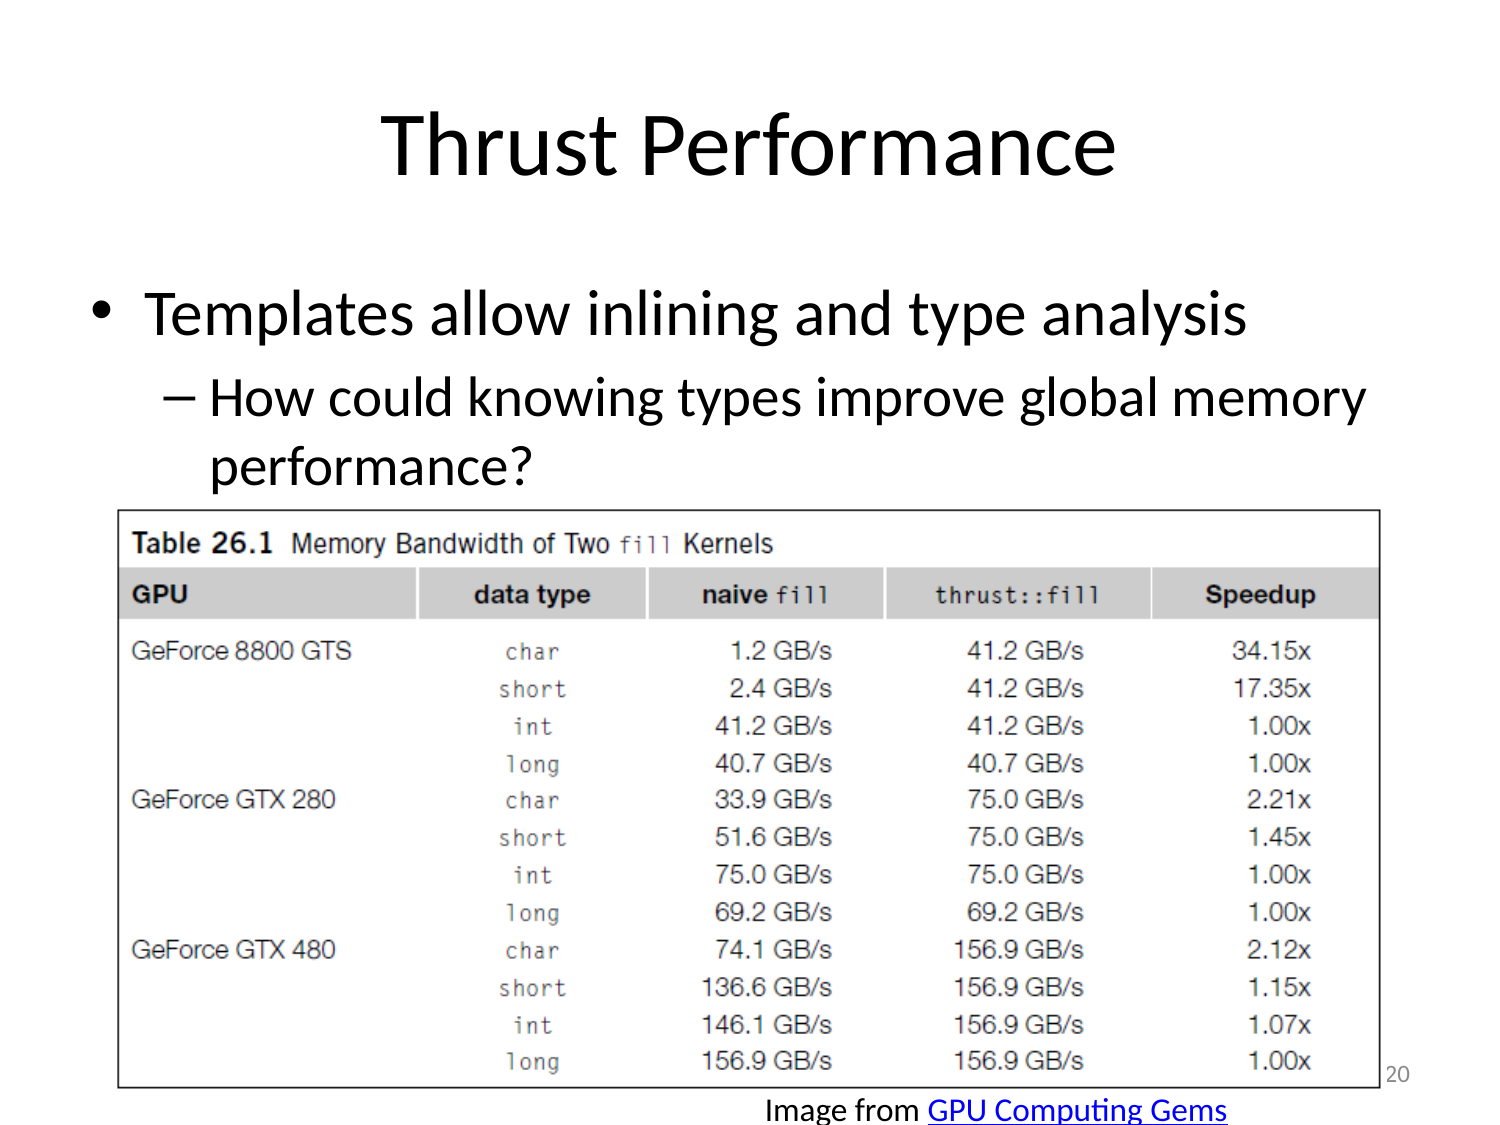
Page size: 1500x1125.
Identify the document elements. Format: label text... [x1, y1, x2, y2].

slide_number 20 [1375, 1042, 1425, 1103]
picture [112, 505, 1387, 1096]
title Thrust Performance [75, 45, 1425, 233]
list Templates allow inlining and type analysis How could knowing types improve global memory performance? [75, 262, 1425, 506]
text_box Image from GPU Computing Gems [750, 1102, 1375, 1125]
